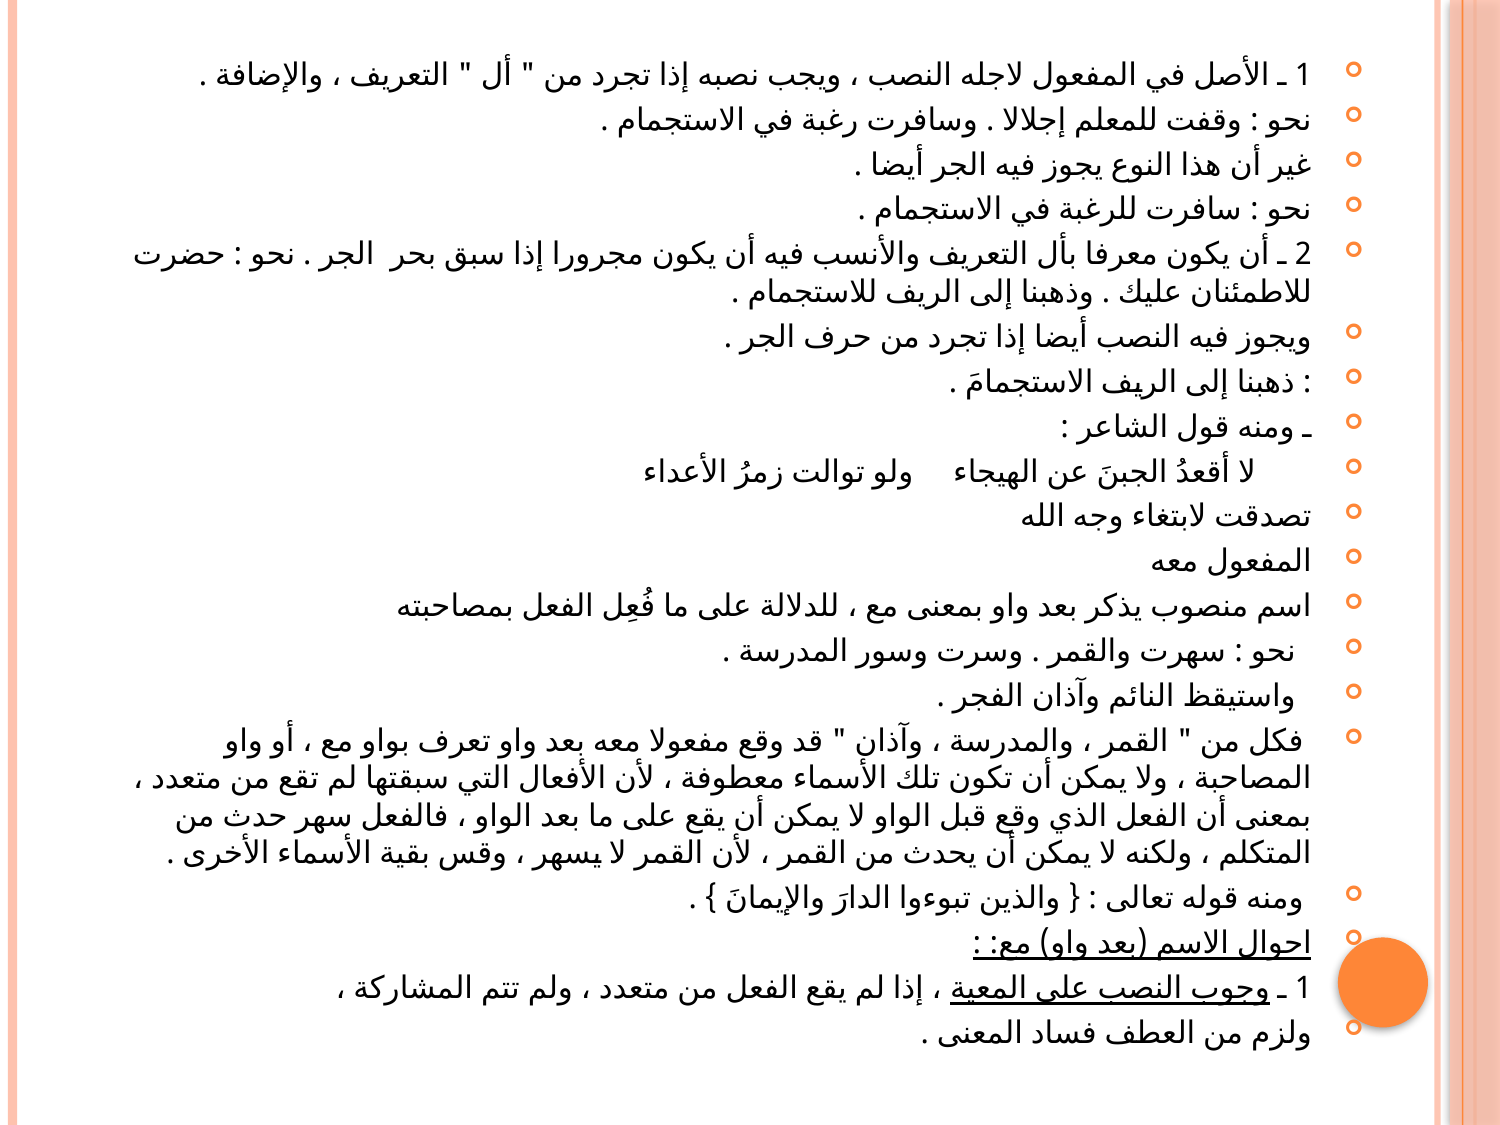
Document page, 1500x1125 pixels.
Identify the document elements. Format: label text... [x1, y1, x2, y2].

list 1 ـ الأصل في المفعول لاجله النصب ، ويجب نصبه إذا تجرد من " أل " التعريف ، والإضافة . نحو : وقفت للمعلم إجلالا . وسافرت رغبة في الاستجمام . غير أن هذا النوع يجوز فيه الجر أيضا . نحو : سافرت للرغبة في الاستجمام . 2 ـ أن يكون معرفا بأل التعريف والأنسب فيه أن يكون مجرورا إذا سبق بحر الجر . نحو : حضرت للاطمئنان عليك . وذهبنا إلى الريف للاستجمام . ويجوز فيه النصب أيضا إذا تجرد من حرف الجر . : ذهبنا إلى الريف الاستجمامَ . ـ ومنه قول الشاعر : لا أقعدُ الجبنَ عن الهيجاء ولو توالت زمرُ الأعداء تصدقت لابتغاء وجه الله المفعول معه اسم منصوب يذكر بعد واو بمعنى مع ، للدلالة على ما فُعِل الفعل بمصاحبته نحو : سهرت والقمر . وسرت وسور المدرسة . واستيقظ النائم وآذان الفجر . فكل من " القمر ، والمدرسة ، وآذان " قد وقع مفعولا معه بعد واو تعرف بواو مع ، أو واو المصاحبة ، ولا يمكن أن تكون تلك الأسماء معطوفة ، لأن الأفعال التي سبقتها لم تقع من متعدد ، بمعنى أن الفعل الذي وقع قبل الواو لا يمكن أن يقع على ما بعد الواو ، فالفعل سهر حدث من المتكلم ، ولكنه لا يمكن أن يحدث من القمر ، لأن القمر لا يسهر ، وقس بقية الأسماء الأخرى . ومنه قوله تعالى : { والذين تبوءوا الدارَ والإيمانَ } . احوال الاسم (بعد واو) مع: : 1 ـ وجوب النصب على المعية ، إذا لم يقع الفعل من متعدد ، ولم تتم المشاركة ، ولزم من العطف فساد المعنى . [75, 46, 1372, 1062]
